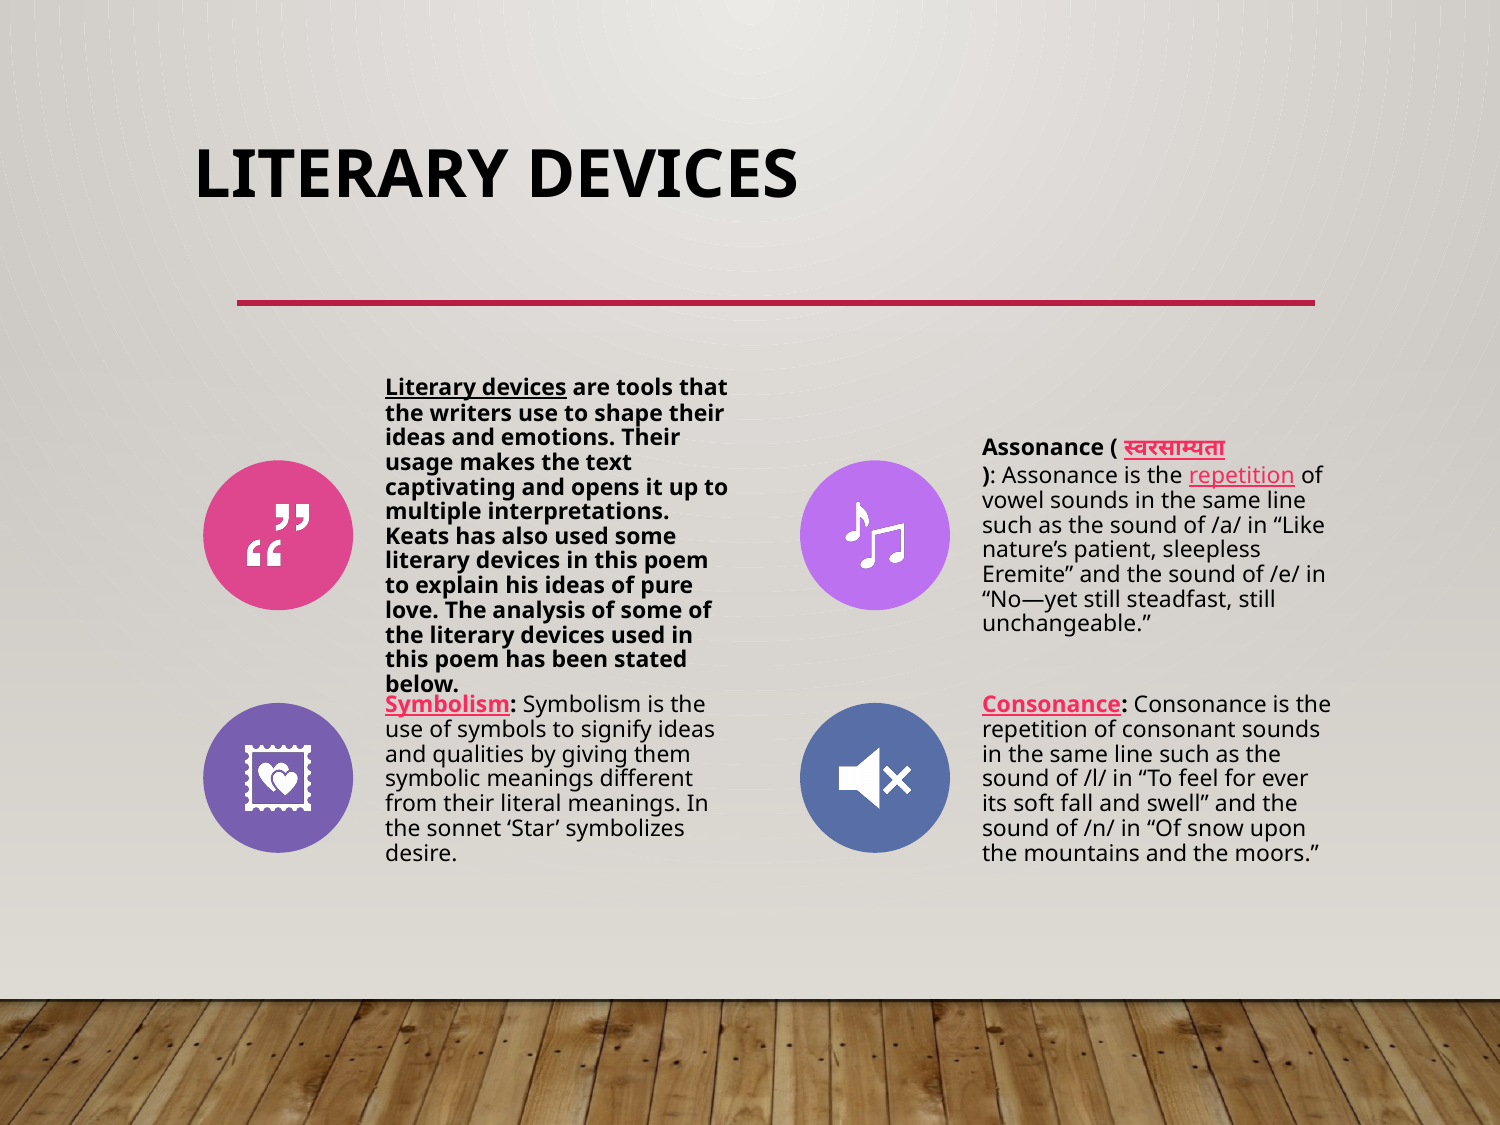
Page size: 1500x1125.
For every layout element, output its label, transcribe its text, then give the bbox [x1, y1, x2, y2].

title Literary Devices [178, 131, 1361, 305]
picture [0, 999, 1500, 1125]
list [178, 383, 1361, 930]
